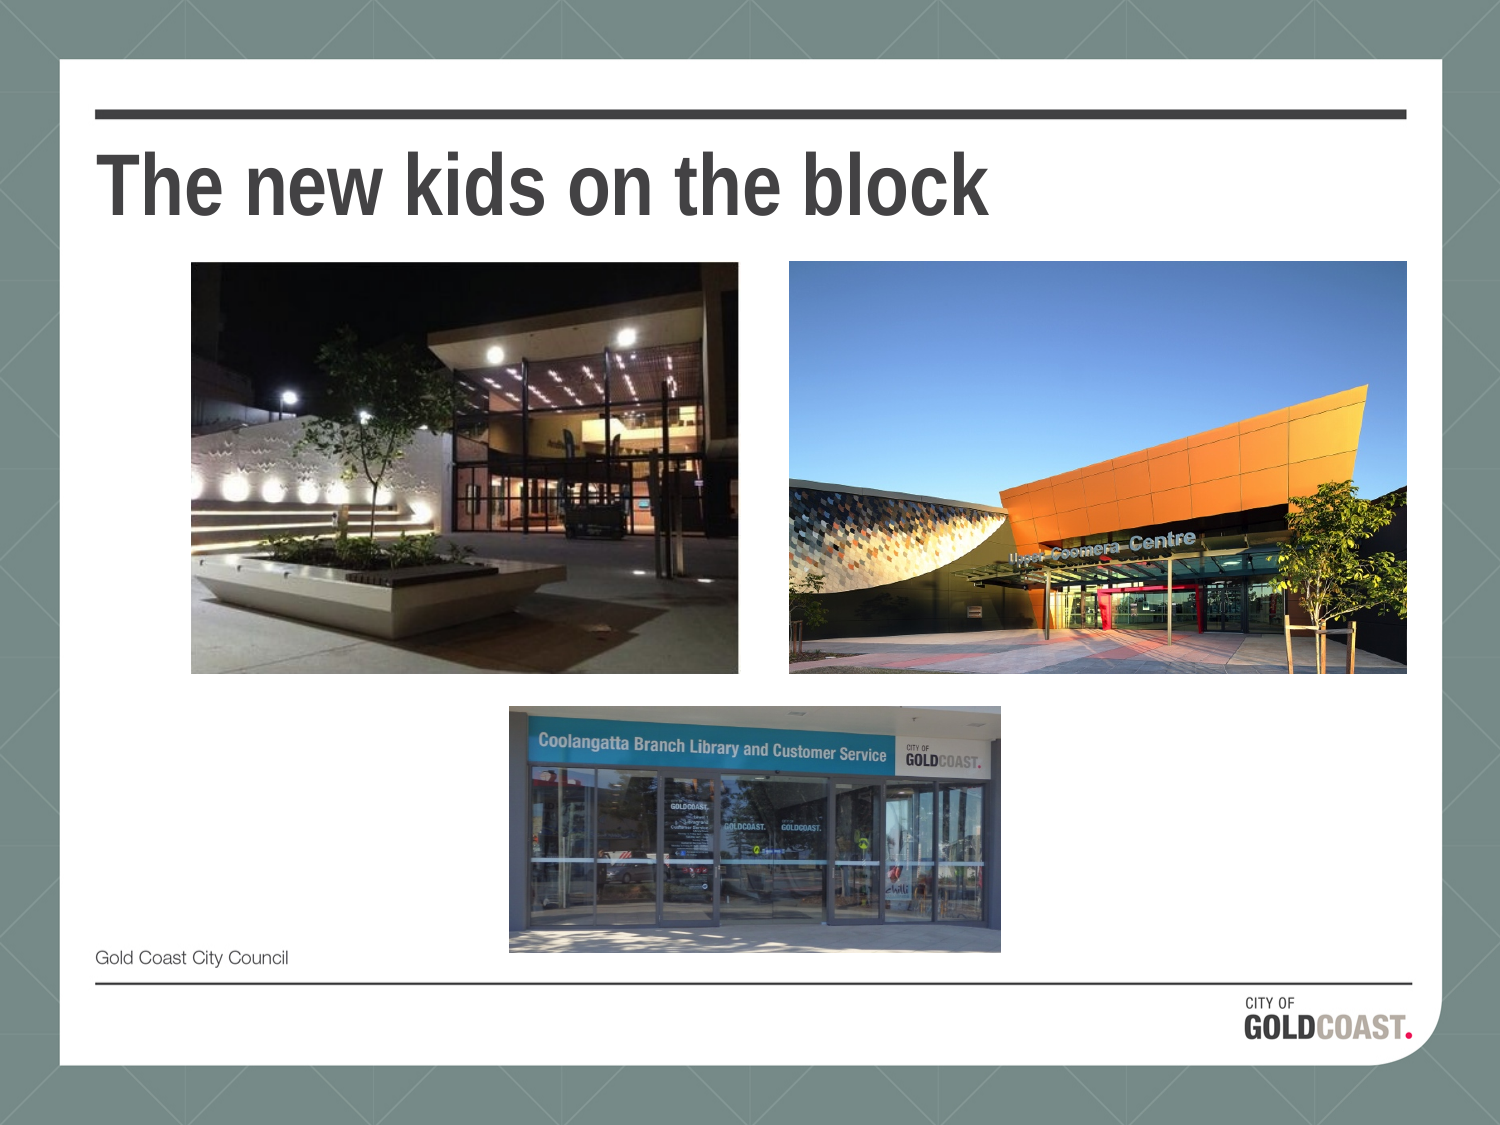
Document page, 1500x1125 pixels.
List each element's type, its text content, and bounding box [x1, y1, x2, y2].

list The new kids on the block [96, 191, 1407, 242]
picture [0, 0, 1500, 1125]
